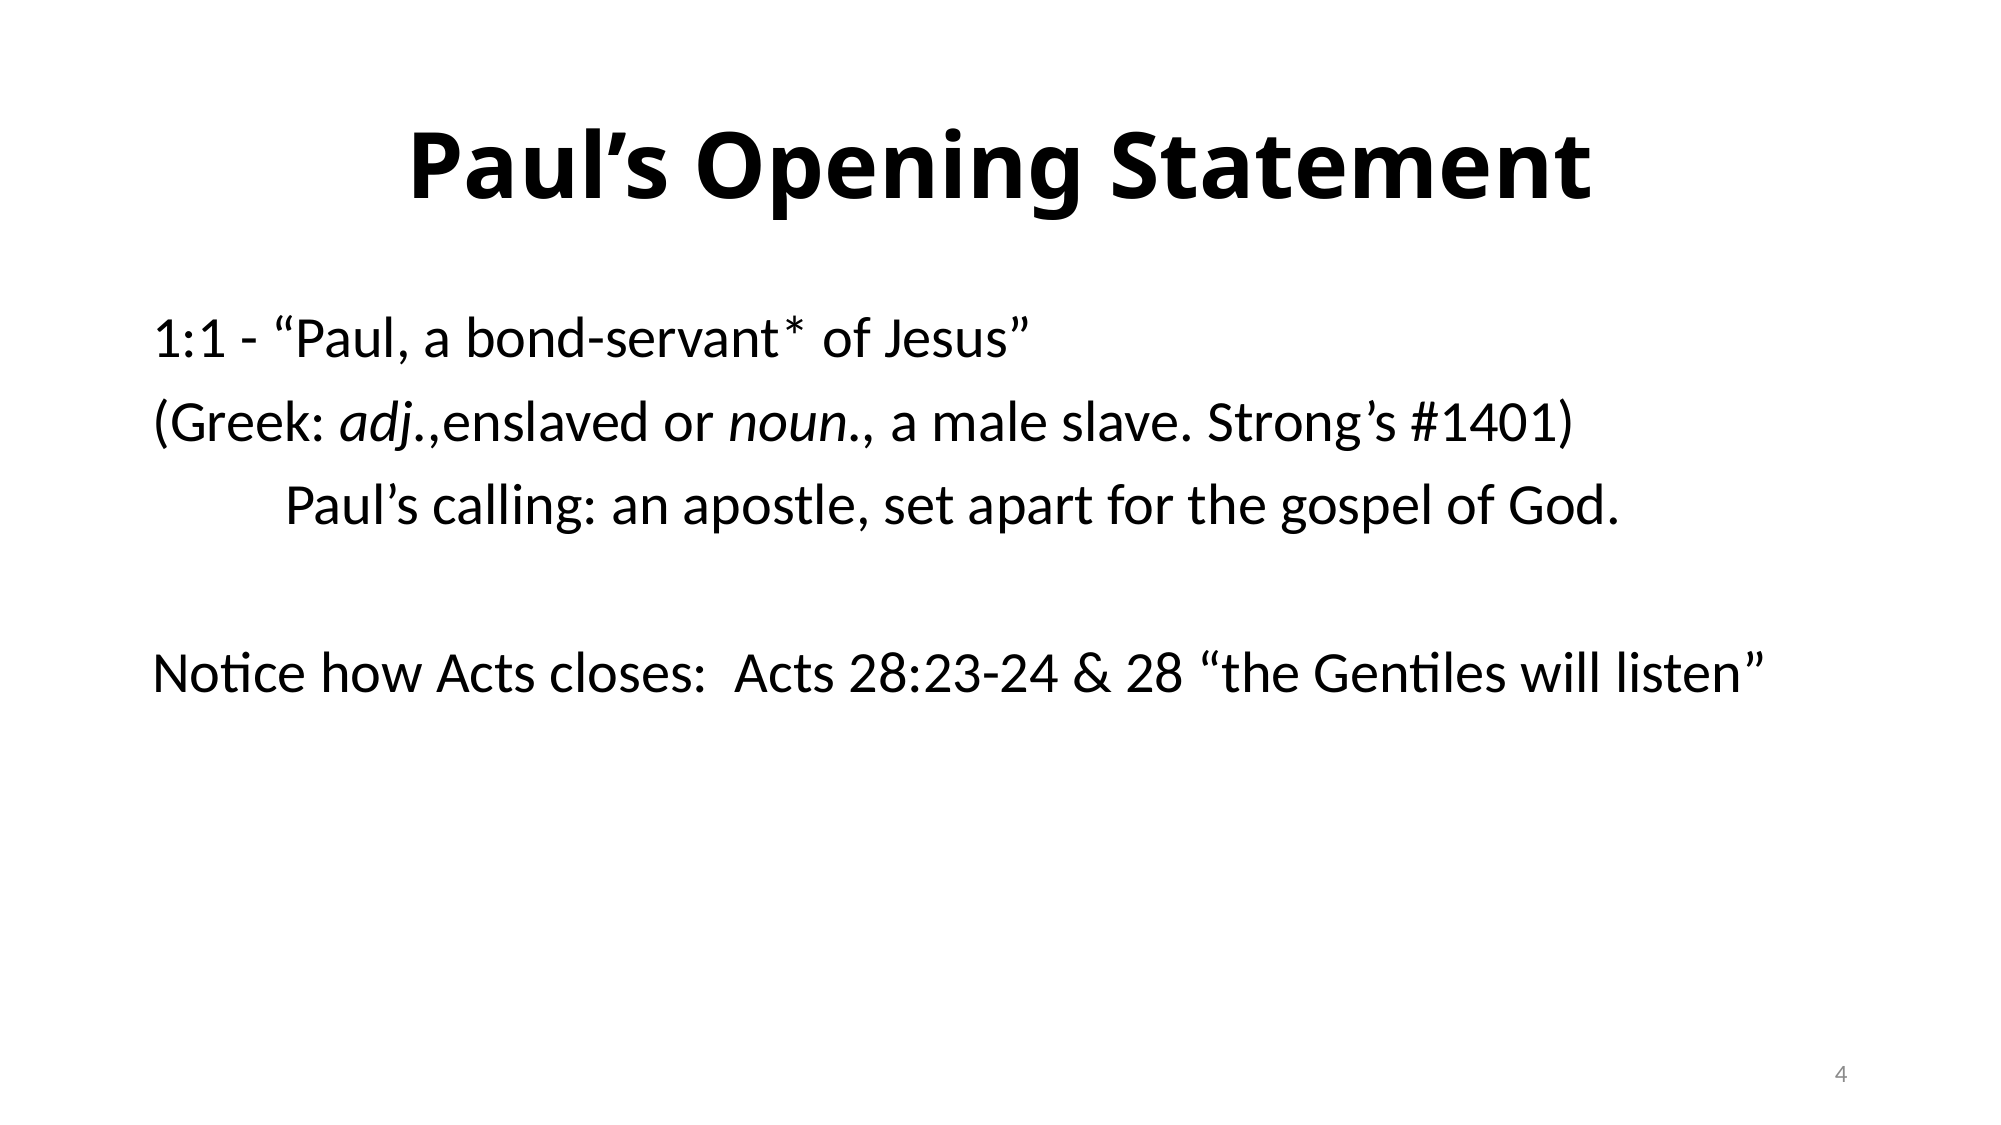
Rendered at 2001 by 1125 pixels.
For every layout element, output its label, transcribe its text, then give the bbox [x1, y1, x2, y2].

slide_number 4 [1412, 1042, 1863, 1103]
list 1:1 - “Paul, a bond-servant* of Jesus” (Greek: adj.,enslaved or noun., a male slave. Strong’s #1401) Paul’s calling: an apostle, set apart for the gospel of God. Notice how Acts closes: Acts 28:23-24 & 28 “the Gentiles will listen” [137, 299, 1863, 1014]
title Paul’s Opening Statement [137, 59, 1863, 278]
